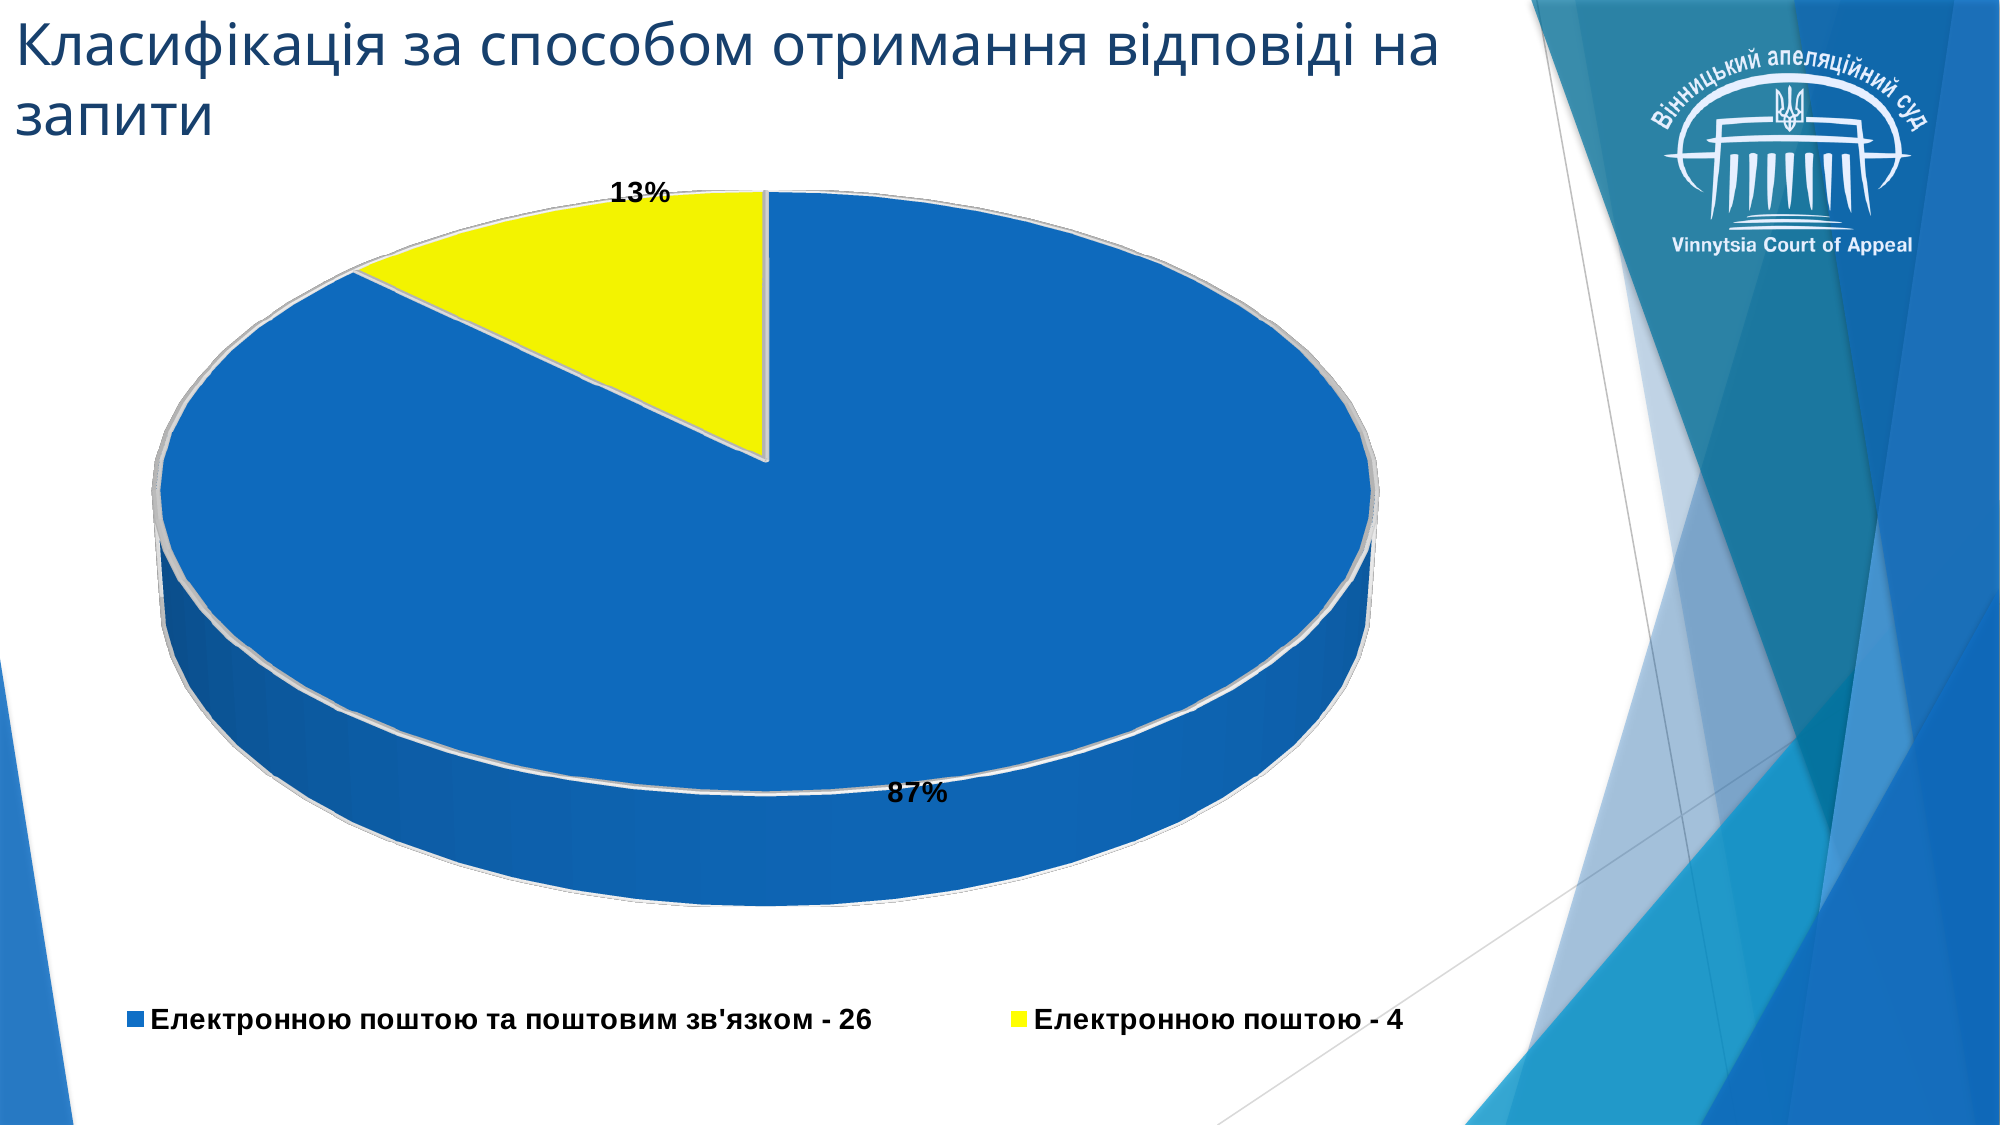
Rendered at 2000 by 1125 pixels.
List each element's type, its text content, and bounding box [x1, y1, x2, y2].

chart [0, 136, 1532, 1107]
title Класифікація за способом отримання відповіді на запити [0, 0, 1521, 136]
picture [1620, 0, 1957, 296]
